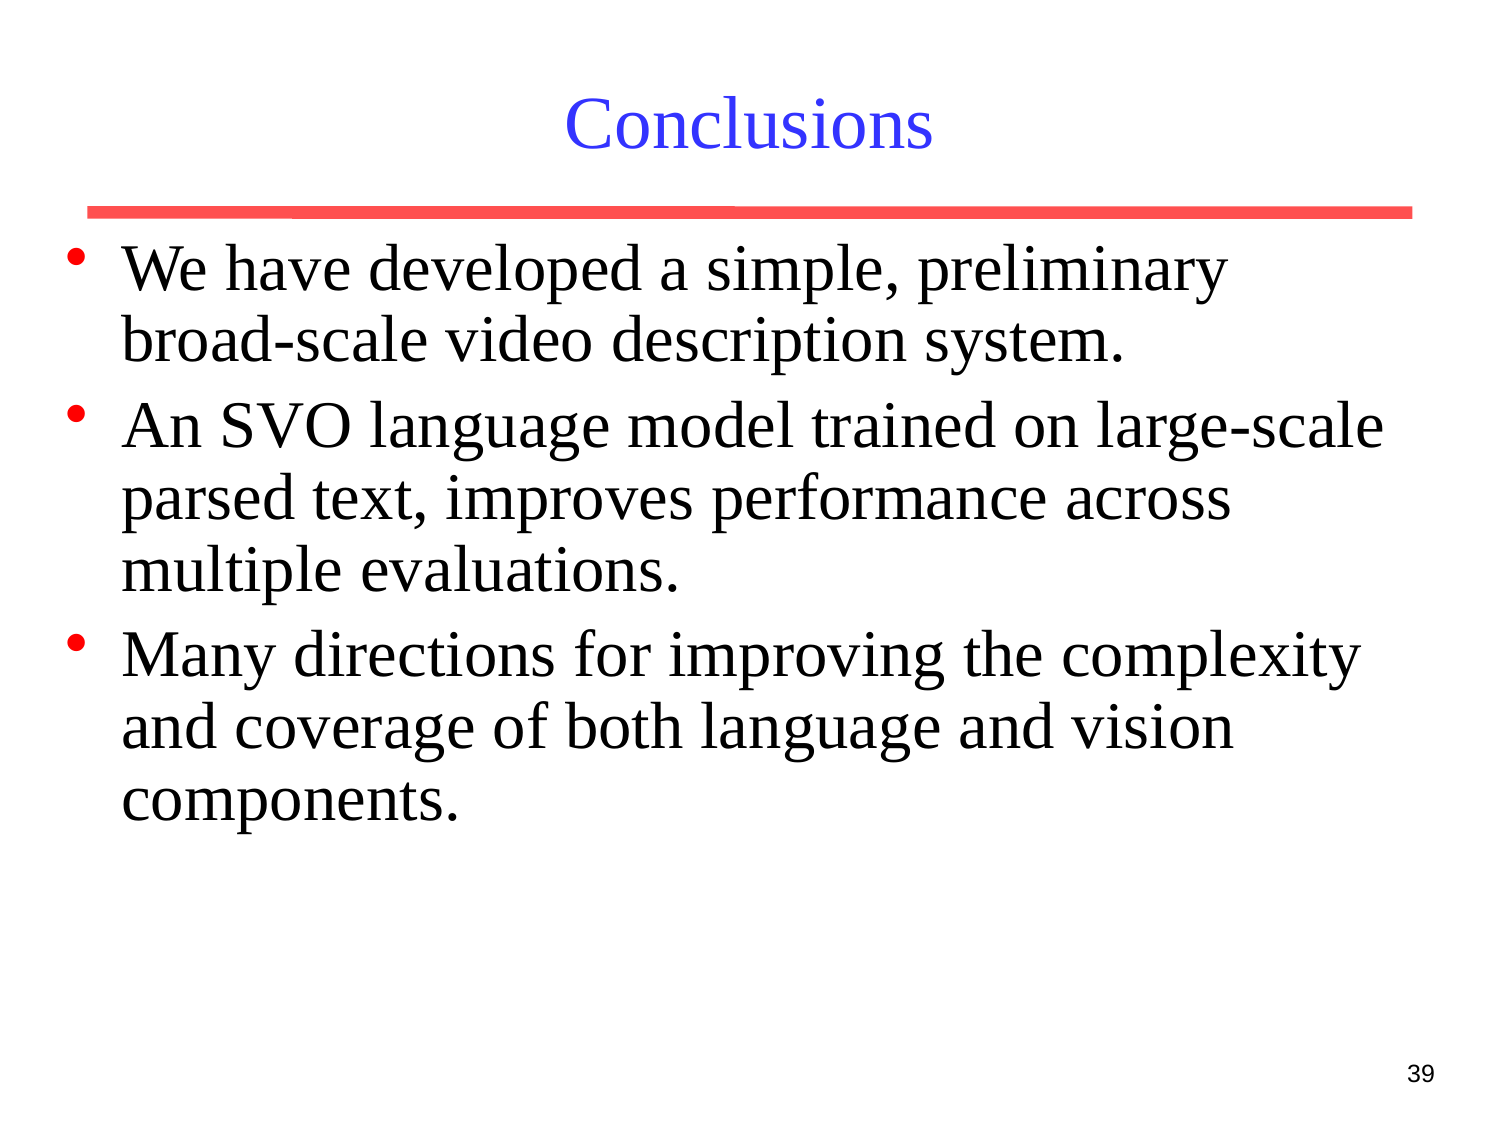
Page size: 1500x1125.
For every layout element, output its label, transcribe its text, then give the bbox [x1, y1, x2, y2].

list We have developed a simple, preliminary broad-scale video description system. An SVO language model trained on large-scale parsed text, improves performance across multiple evaluations. Many directions for improving the complexity and coverage of both language and vision components. [50, 224, 1438, 1050]
slide_number 39 [1137, 1049, 1451, 1125]
title Conclusions [112, 37, 1388, 200]
